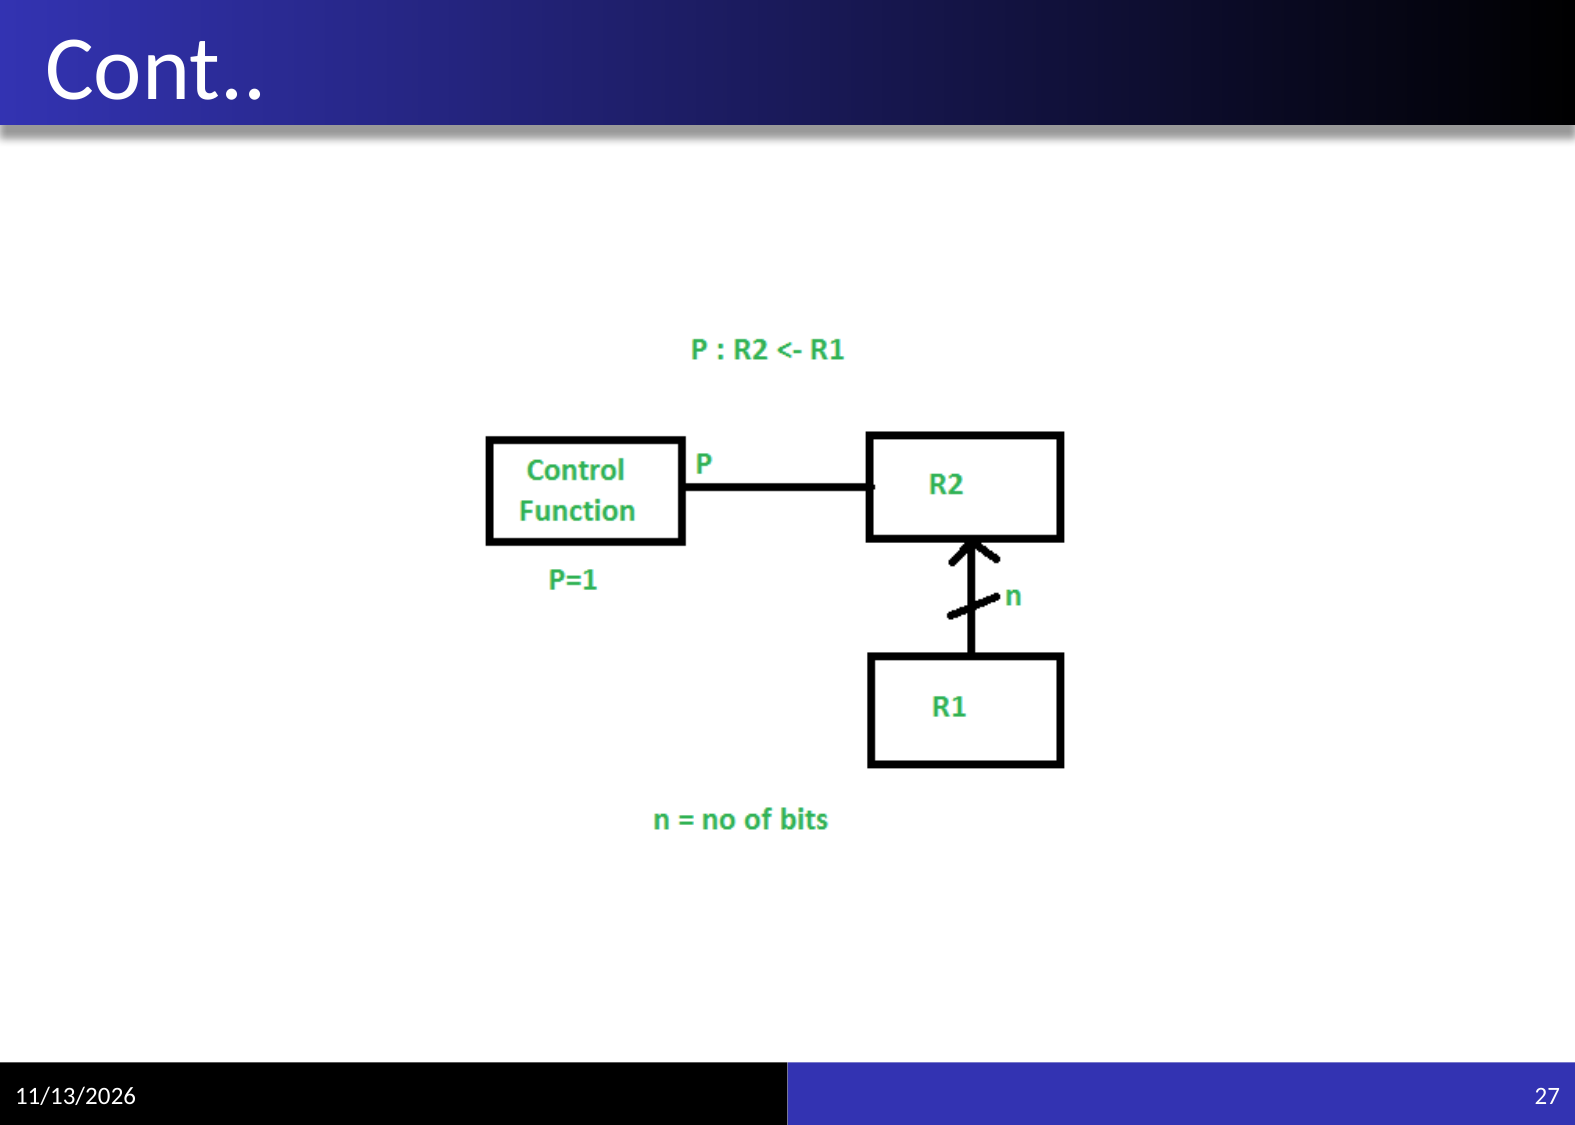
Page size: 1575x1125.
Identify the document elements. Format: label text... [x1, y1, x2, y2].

title Cont.. [0, 0, 1536, 125]
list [424, 308, 1124, 872]
slide_number 27 [1391, 1065, 1575, 1125]
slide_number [0, 1065, 185, 1125]
